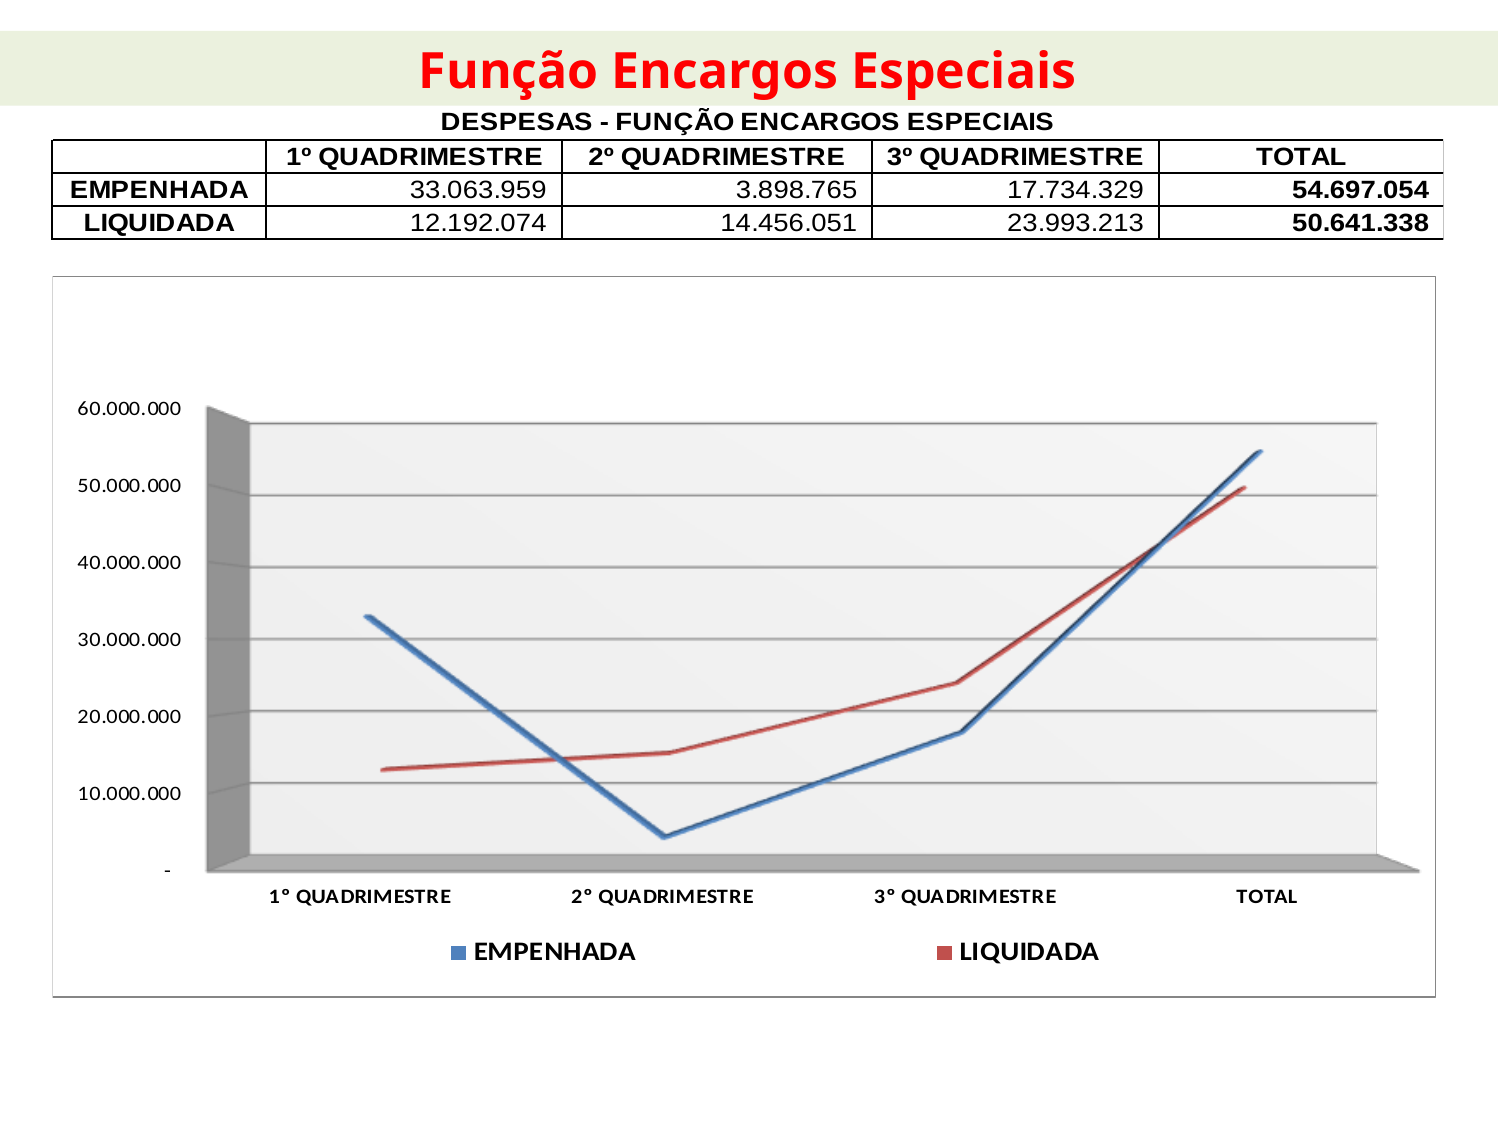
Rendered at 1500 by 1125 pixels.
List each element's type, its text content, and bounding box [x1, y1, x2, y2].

text_box Função Encargos Especiais [0, 30, 1498, 106]
picture [50, 106, 1446, 1017]
